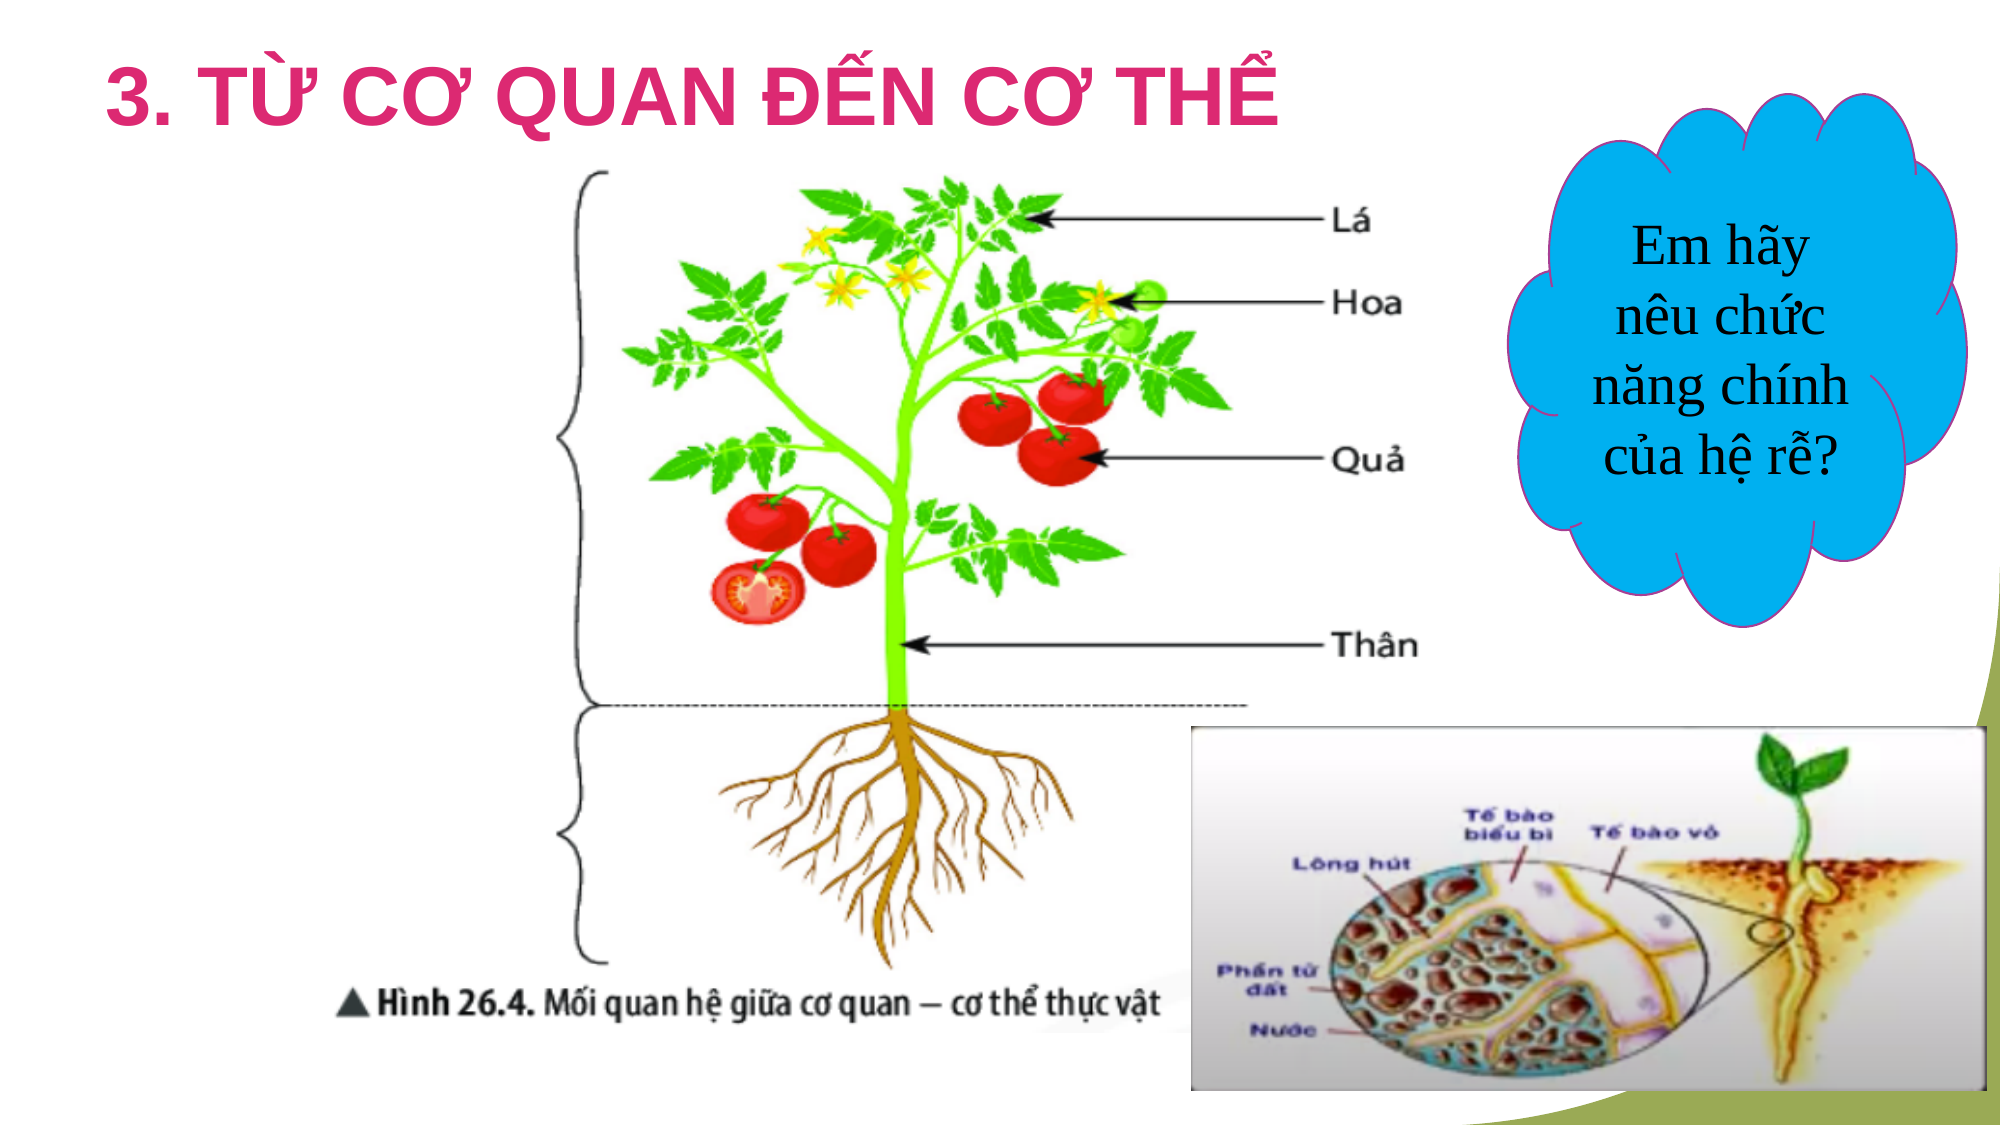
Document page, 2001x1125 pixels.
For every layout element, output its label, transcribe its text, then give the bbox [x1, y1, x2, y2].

text_box 3. TỪ CƠ QUAN ĐẾN CƠ THỂ [90, 34, 1386, 149]
text_box Em hãy nêu chức năng chính của hệ rễ? [1506, 93, 1968, 628]
picture [254, 150, 1987, 1091]
